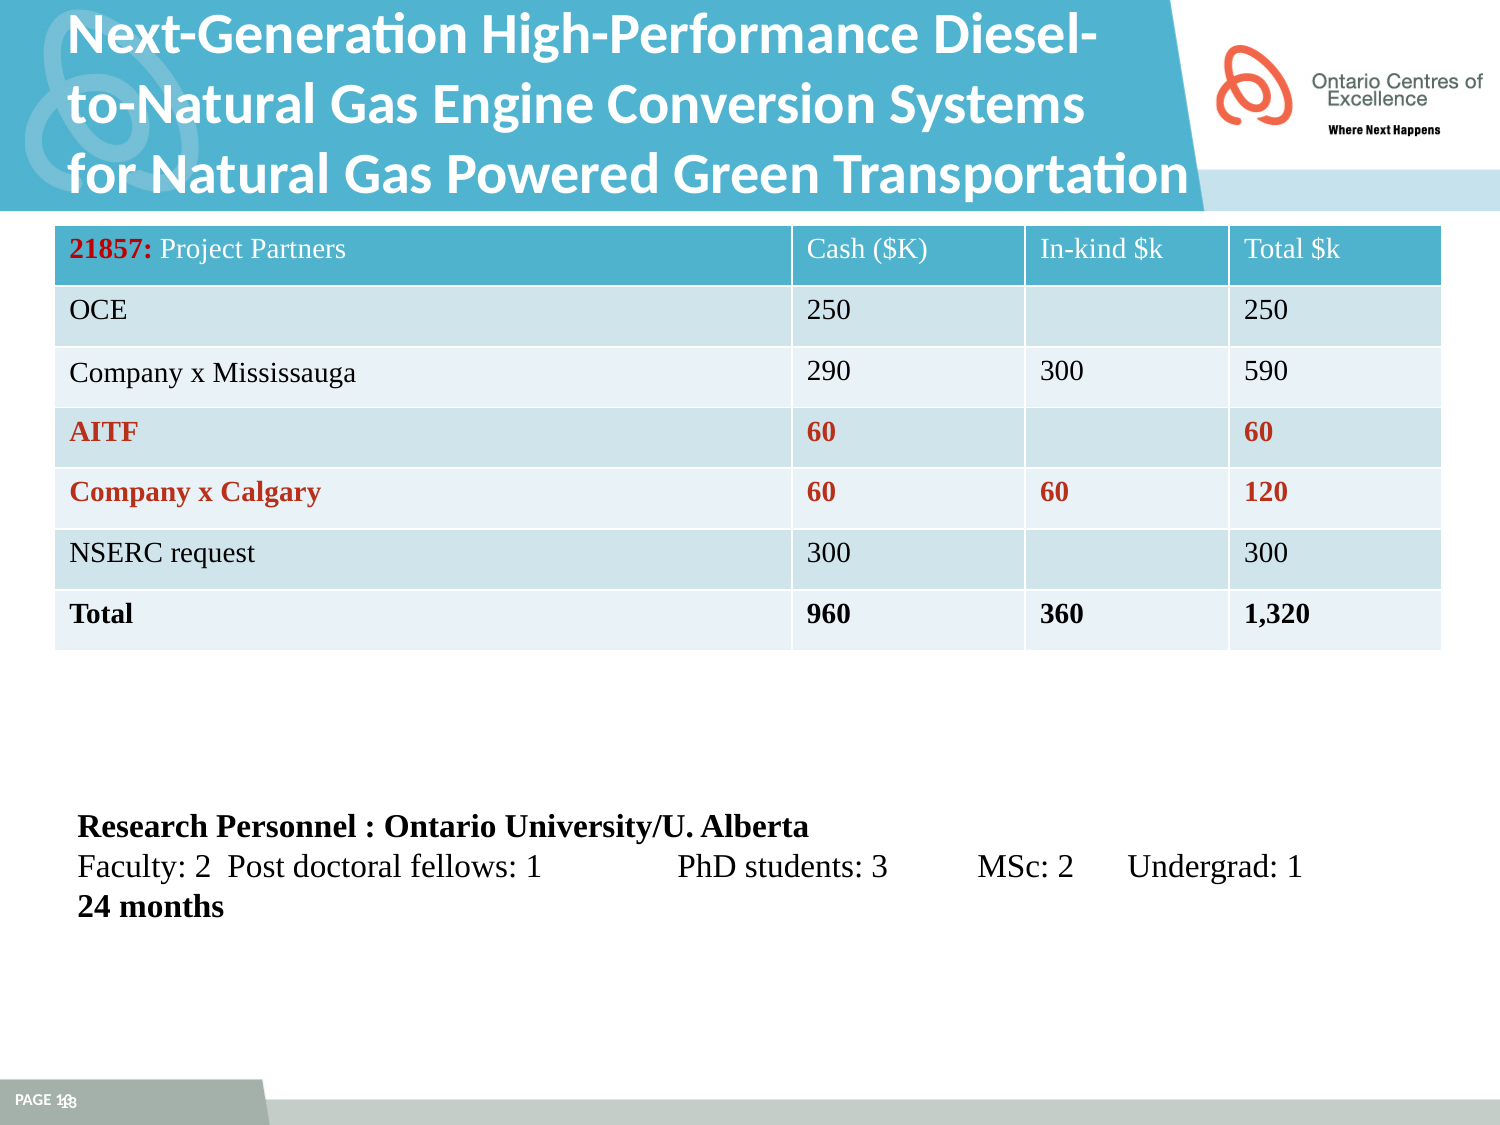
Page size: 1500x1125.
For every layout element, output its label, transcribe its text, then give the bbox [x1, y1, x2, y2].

table_cell [1026, 287, 1228, 346]
table_cell 60 [1026, 469, 1228, 528]
table_cell 360 [1026, 591, 1228, 650]
table_cell 290 [793, 348, 1024, 407]
table_cell OCE [55, 287, 791, 346]
text_box PAGE 13 [0, 1079, 250, 1118]
table_cell AITF [55, 408, 791, 467]
table_cell 60 [1230, 408, 1441, 467]
table_header 21857: Project Partners [55, 226, 791, 285]
table_cell Company x Mississauga [55, 348, 791, 407]
table_cell 300 [1230, 530, 1441, 589]
table_header Cash ($K) [793, 226, 1024, 285]
table_cell 250 [1230, 287, 1441, 346]
table_header In-kind $k [1026, 226, 1228, 285]
table_cell 300 [793, 530, 1024, 589]
text_box Next-Generation High-Performance Diesel- to-Natural Gas Engine Conversion Systems for Natural Gas Powered Green Transportation [52, 0, 1205, 213]
table_cell Company x Calgary [55, 469, 791, 528]
table_cell 60 [793, 408, 1024, 467]
table_cell 60 [793, 469, 1024, 528]
table_cell 250 [793, 287, 1024, 346]
table_cell NSERC request [55, 530, 791, 589]
text_box Research Personnel : Ontario University/U. Alberta Faculty: 2 Post doctoral fellows: 1 PhD students: 3 MSc: 2 Undergrad: 1 24 months [62, 756, 1450, 932]
table_cell [1026, 408, 1228, 467]
table_cell 1,320 [1230, 591, 1441, 650]
table_cell 120 [1230, 469, 1441, 528]
table_header Total $k [1230, 226, 1441, 285]
table_cell [1026, 530, 1228, 589]
picture [0, 0, 1500, 1125]
table_cell 300 [1026, 348, 1228, 407]
table_cell 590 [1230, 348, 1441, 407]
table_cell Total [55, 591, 791, 650]
table_cell 960 [793, 591, 1024, 650]
